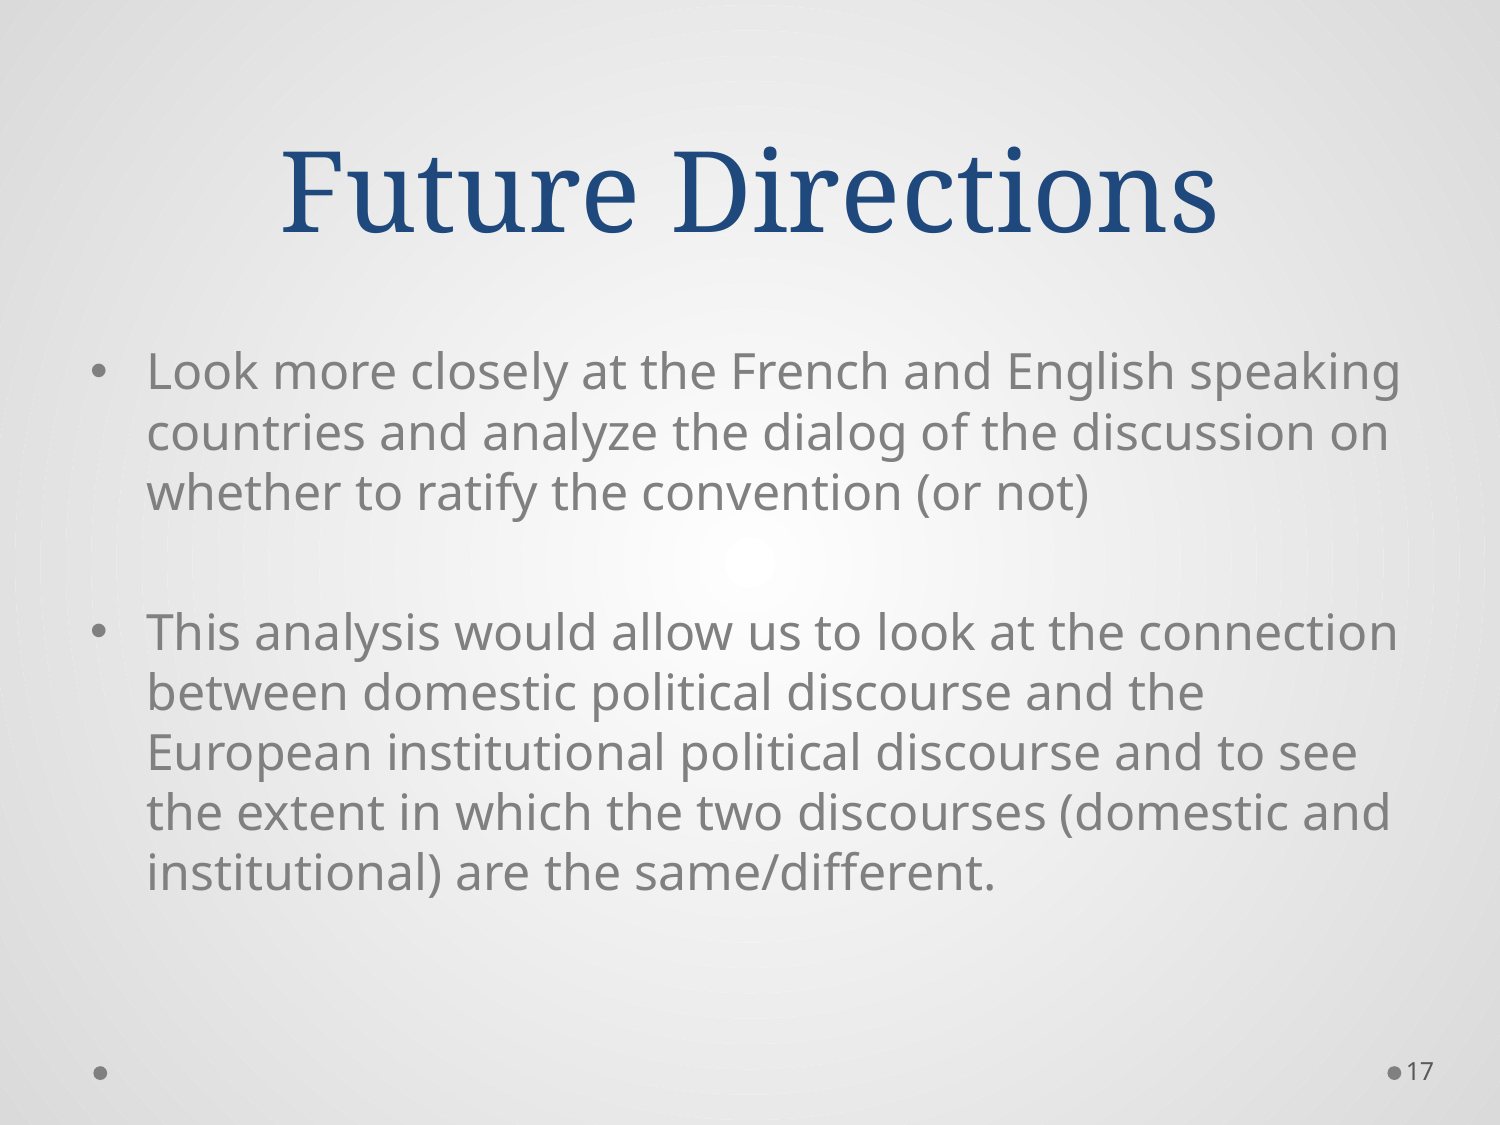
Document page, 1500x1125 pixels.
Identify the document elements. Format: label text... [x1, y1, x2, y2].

title Future Directions [75, 0, 1425, 262]
slide_number 17 [1401, 1042, 1494, 1103]
list Look more closely at the French and English speaking countries and analyze the dialog of the discussion on whether to ratify the convention (or not) This analysis would allow us to look at the connection between domestic political discourse and the European institutional political discourse and to see the extent in which the two discourses (domestic and institutional) are the same/different. [75, 262, 1425, 1005]
